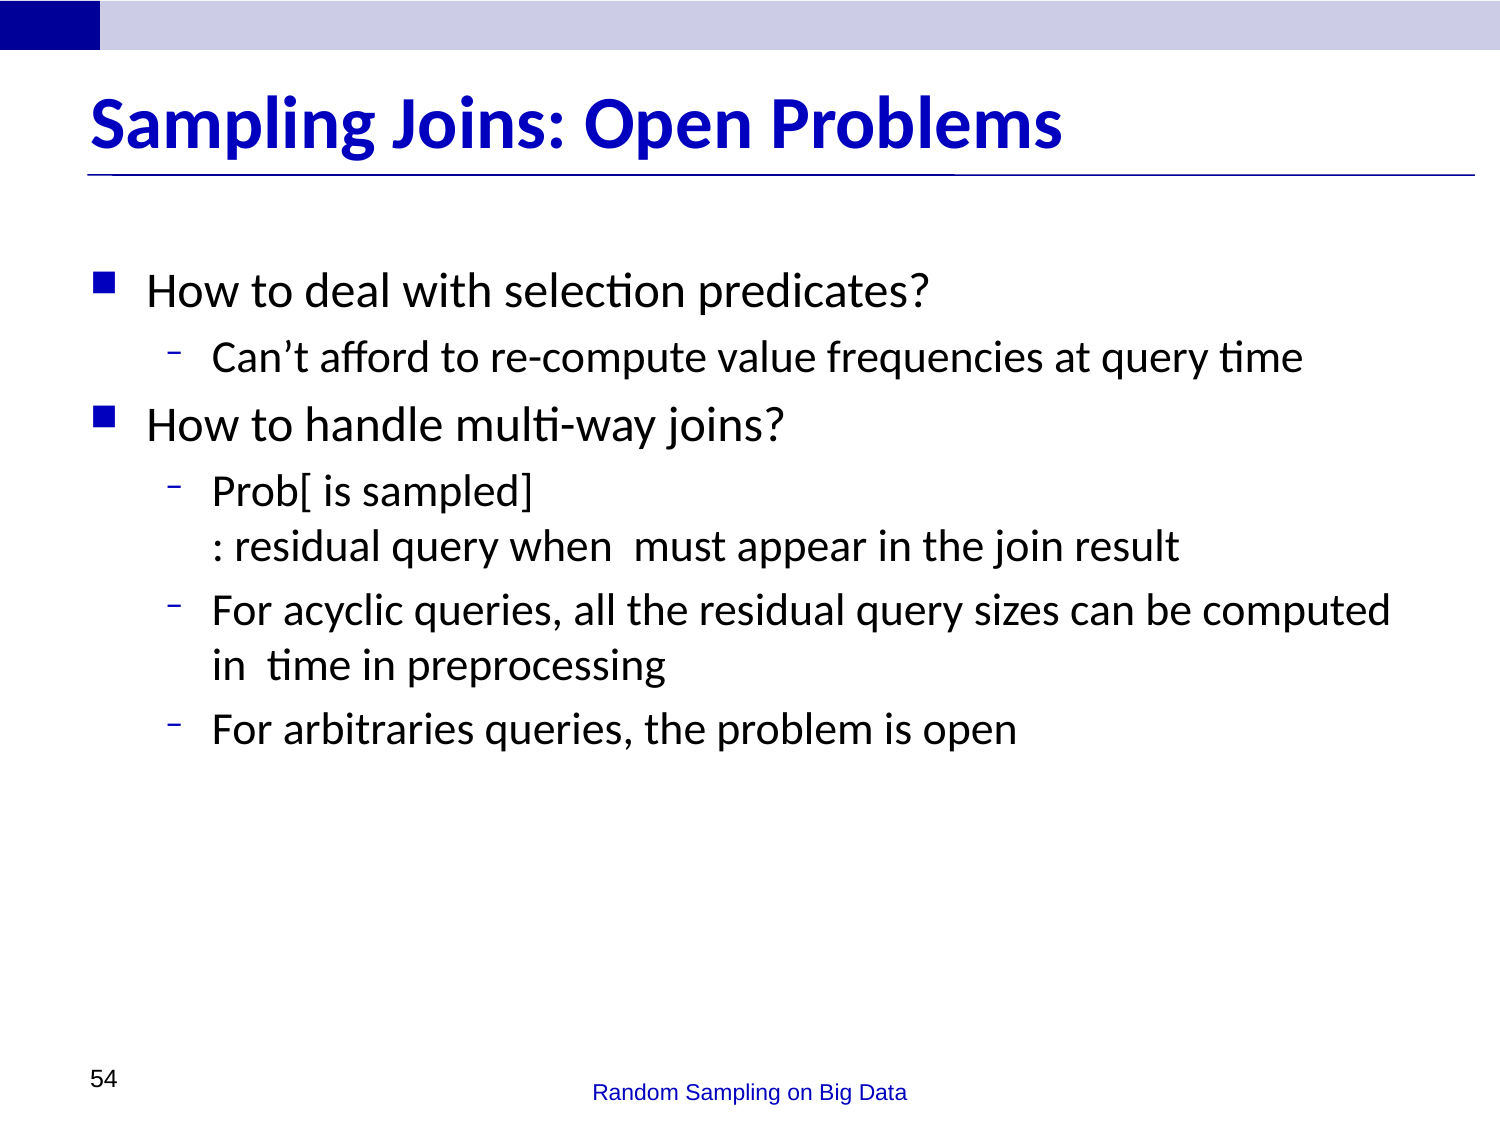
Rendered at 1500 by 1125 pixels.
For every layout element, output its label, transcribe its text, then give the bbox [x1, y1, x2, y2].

footer Random Sampling on Big Data [387, 1037, 1113, 1113]
slide_number 54 [74, 1024, 426, 1101]
title Sampling Joins: Open Problems [74, 49, 1500, 188]
